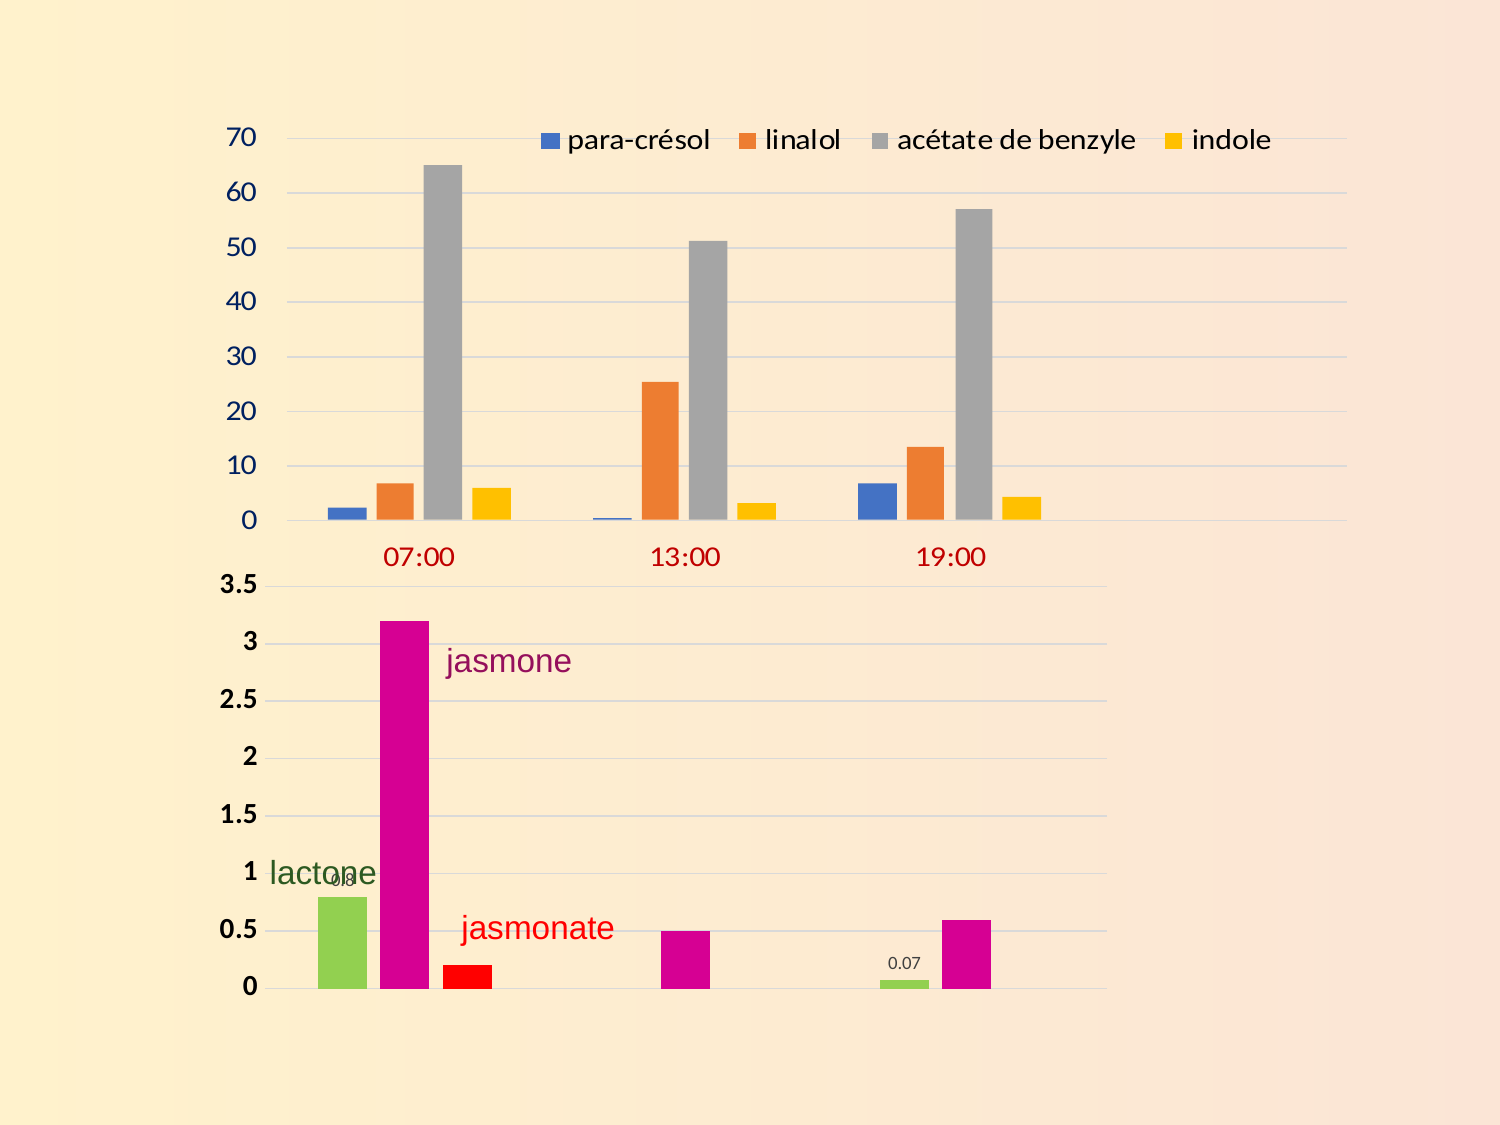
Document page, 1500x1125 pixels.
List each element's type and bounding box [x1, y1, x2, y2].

chart [200, 562, 1126, 1013]
text_box [212, 49, 1436, 635]
